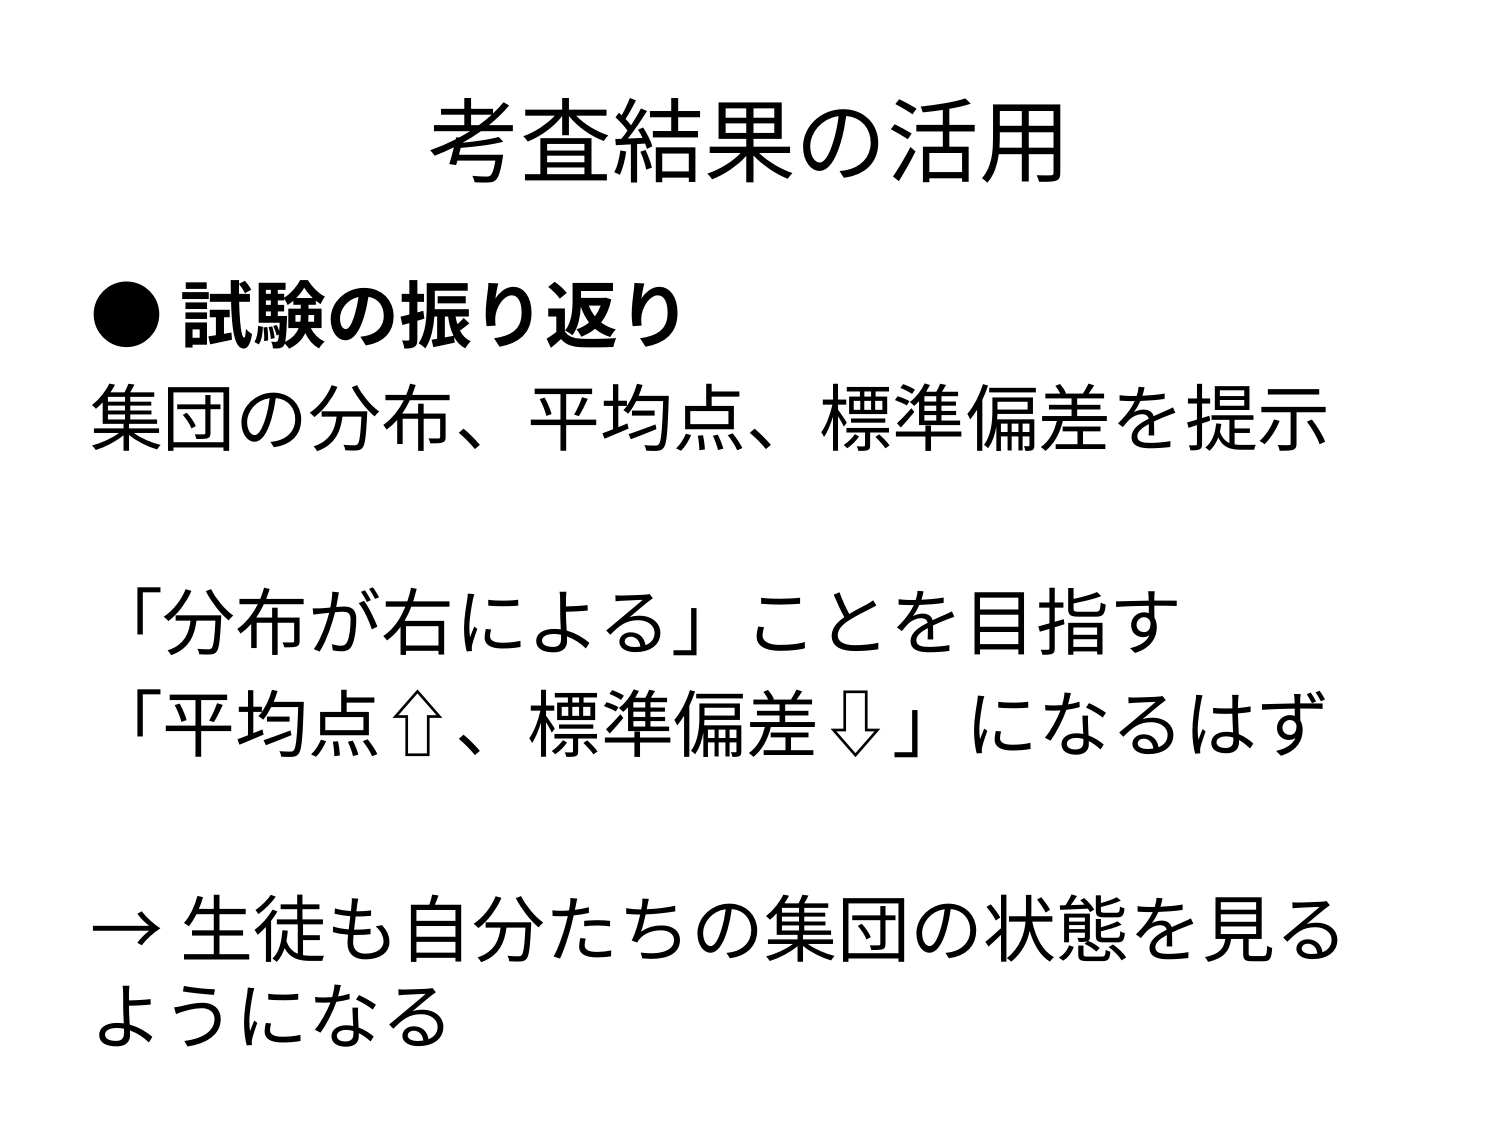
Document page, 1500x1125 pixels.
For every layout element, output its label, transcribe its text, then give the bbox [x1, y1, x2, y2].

list ●試験の振り返り 集団の分布、平均点、標準偏差を提示 「分布が右による」ことを目指す 「平均点⇧、標準偏差⇩」になるはず →生徒も自分たちの集団の状態を見るようになる [75, 262, 1425, 1071]
title 考査結果の活用 [75, 45, 1425, 233]
